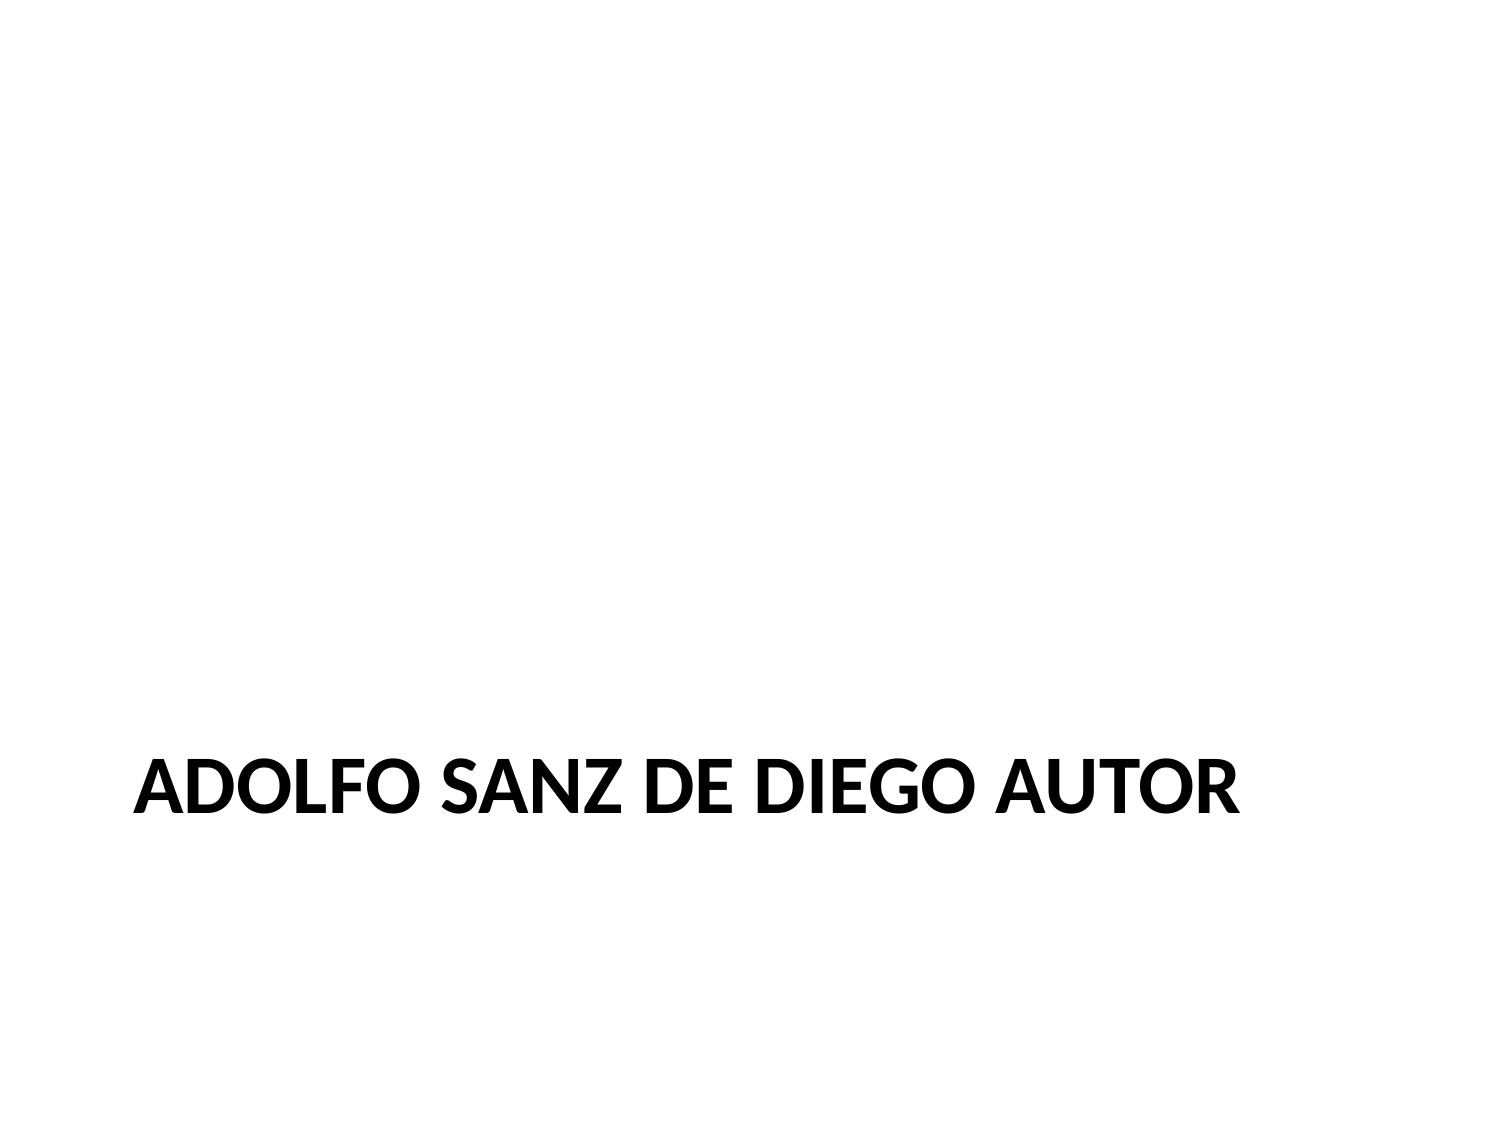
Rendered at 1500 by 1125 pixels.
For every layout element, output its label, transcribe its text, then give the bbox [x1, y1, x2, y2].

title Adolfo Sanz De Diego Autor [118, 722, 1394, 947]
